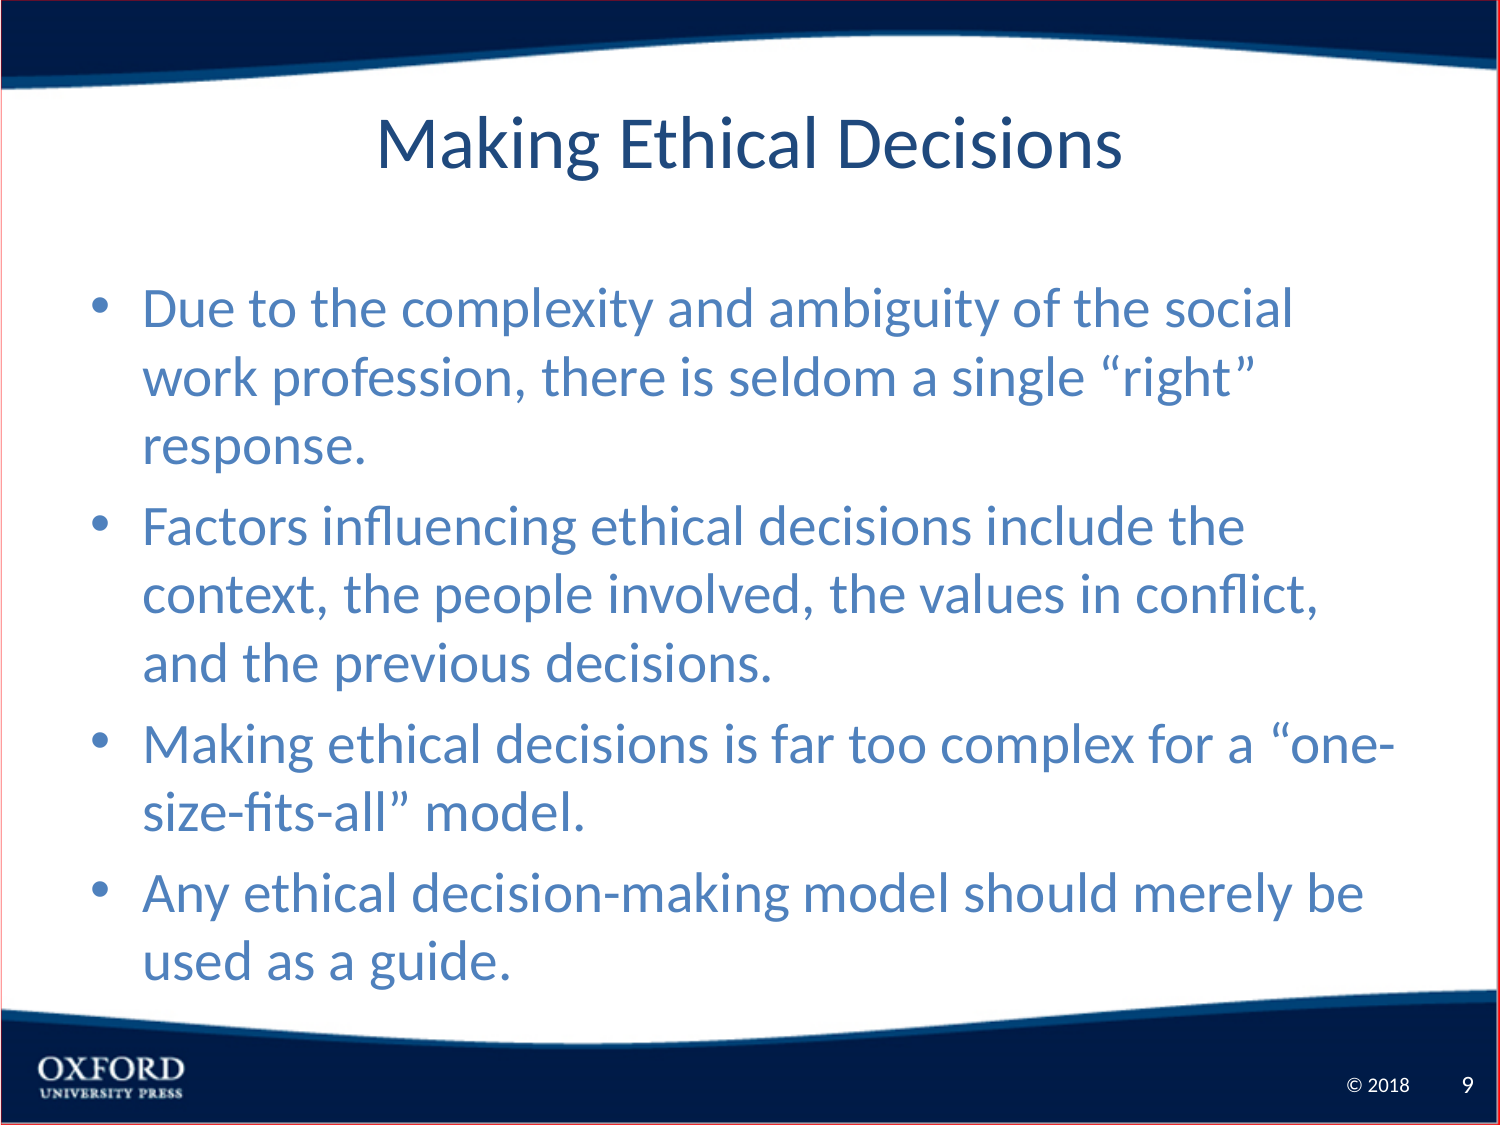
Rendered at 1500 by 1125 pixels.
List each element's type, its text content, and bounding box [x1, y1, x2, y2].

list Due to the complexity and ambiguity of the social work profession, there is seldom a single “right” response. Factors influencing ethical decisions include the context, the people involved, the values in conflict, and the previous decisions. Making ethical decisions is far too complex for a “one-size-fits-all” model. Any ethical decision-making model should merely be used as a guide. [75, 262, 1425, 1005]
title Making Ethical Decisions [75, 45, 1425, 233]
picture [0, 0, 1500, 1125]
